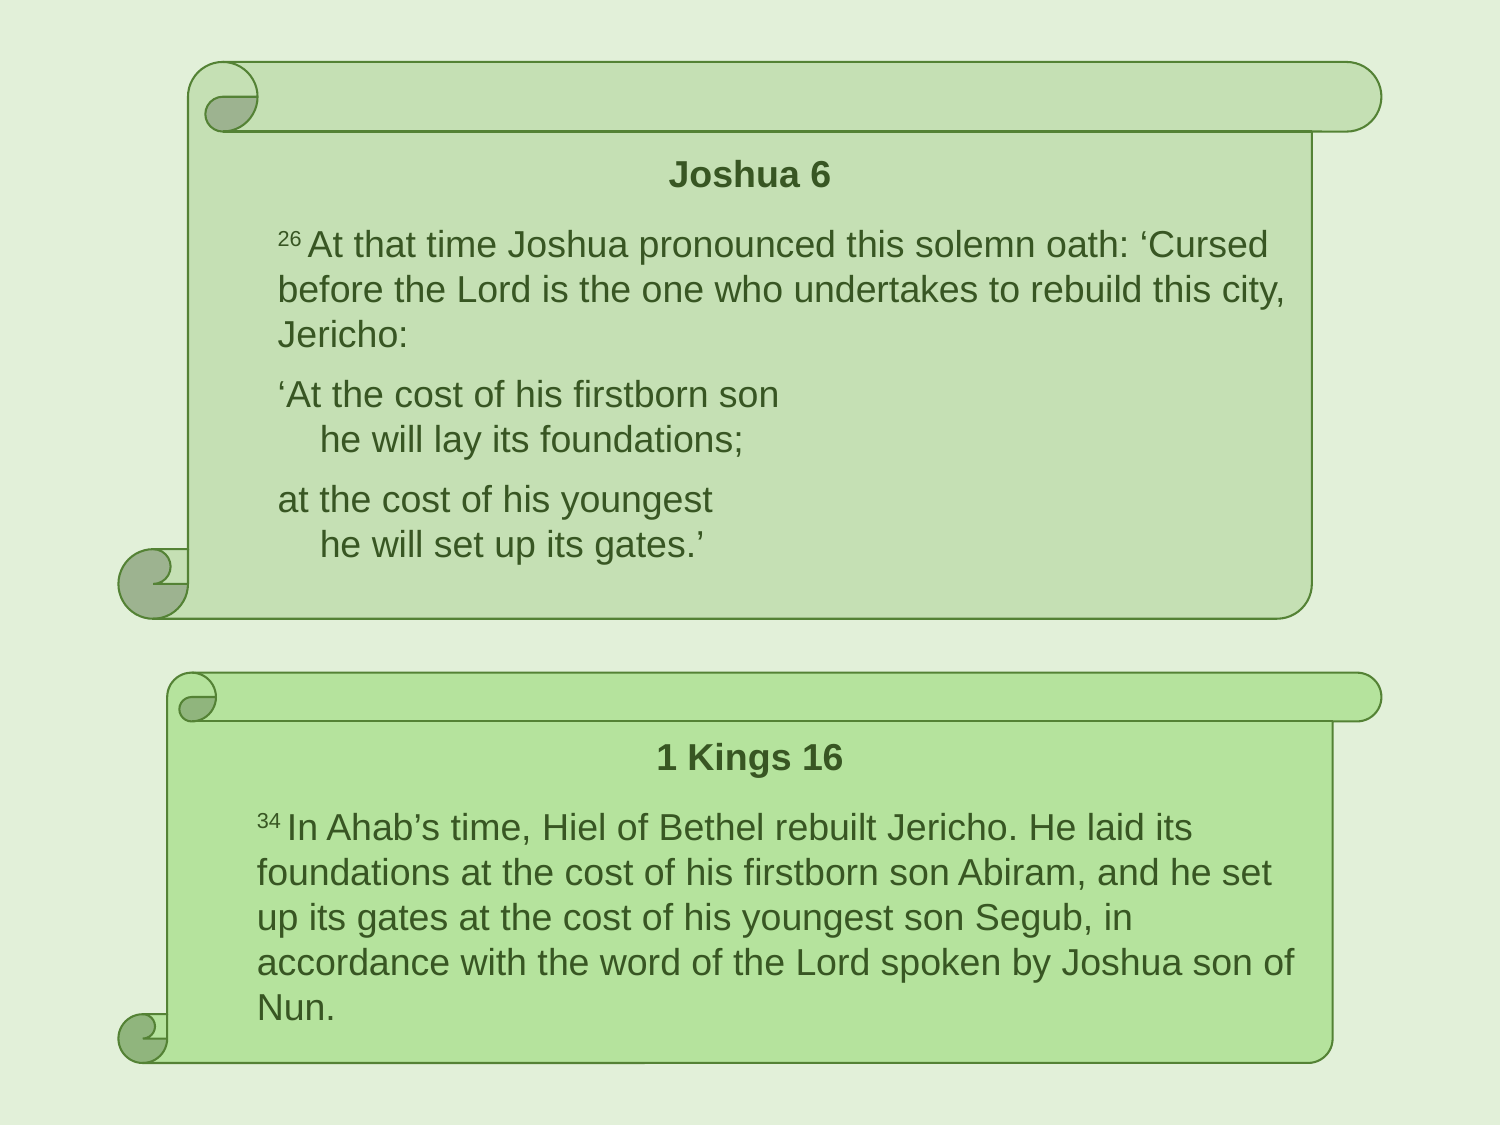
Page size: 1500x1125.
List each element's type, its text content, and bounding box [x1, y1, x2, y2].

text_box Joshua 6 26 At that time Joshua pronounced this solemn oath: ‘Cursed before the Lord is the one who undertakes to rebuild this city, Jericho: ‘At the cost of his firstborn son he will lay its foundations; at the cost of his youngest he will set up its gates.’ [117, 60, 1383, 620]
text_box 1 Kings 16 34 In Ahab’s time, Hiel of Bethel rebuilt Jericho. He laid its foundations at the cost of his firstborn son Abiram, and he set up its gates at the cost of his youngest son Segub, in accordance with the word of the Lord spoken by Joshua son of Nun. [117, 671, 1383, 1065]
